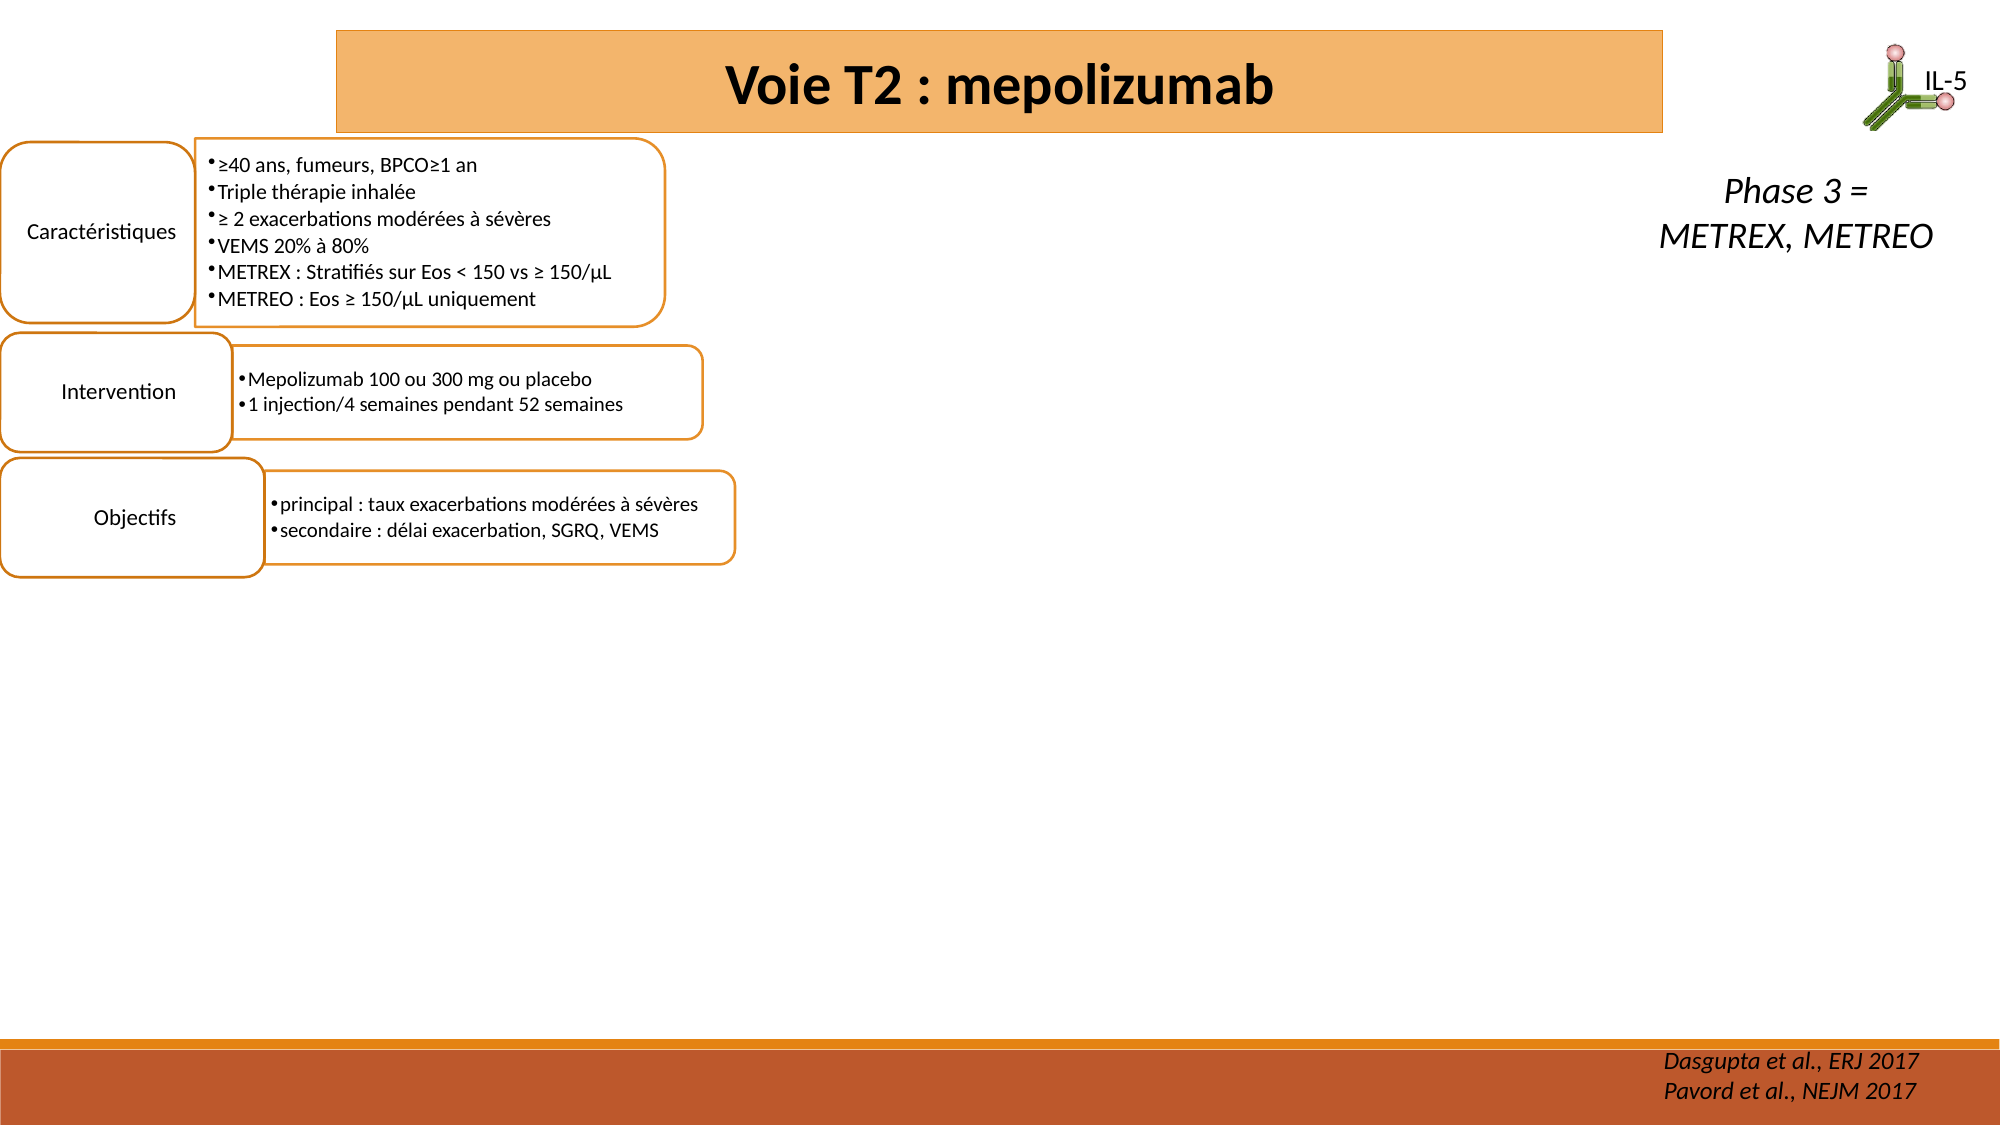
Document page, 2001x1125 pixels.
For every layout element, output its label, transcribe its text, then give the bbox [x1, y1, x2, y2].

text_box Voie T2 : mepolizumab [336, 30, 1663, 133]
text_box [0, 137, 736, 578]
text_box Phase 3 = METREX, METREO [1592, 158, 2000, 264]
text_box Dasgupta et al., ERJ 2017 Pavord et al., NEJM 2017 [1648, 1037, 2000, 1112]
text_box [1852, 35, 1984, 138]
